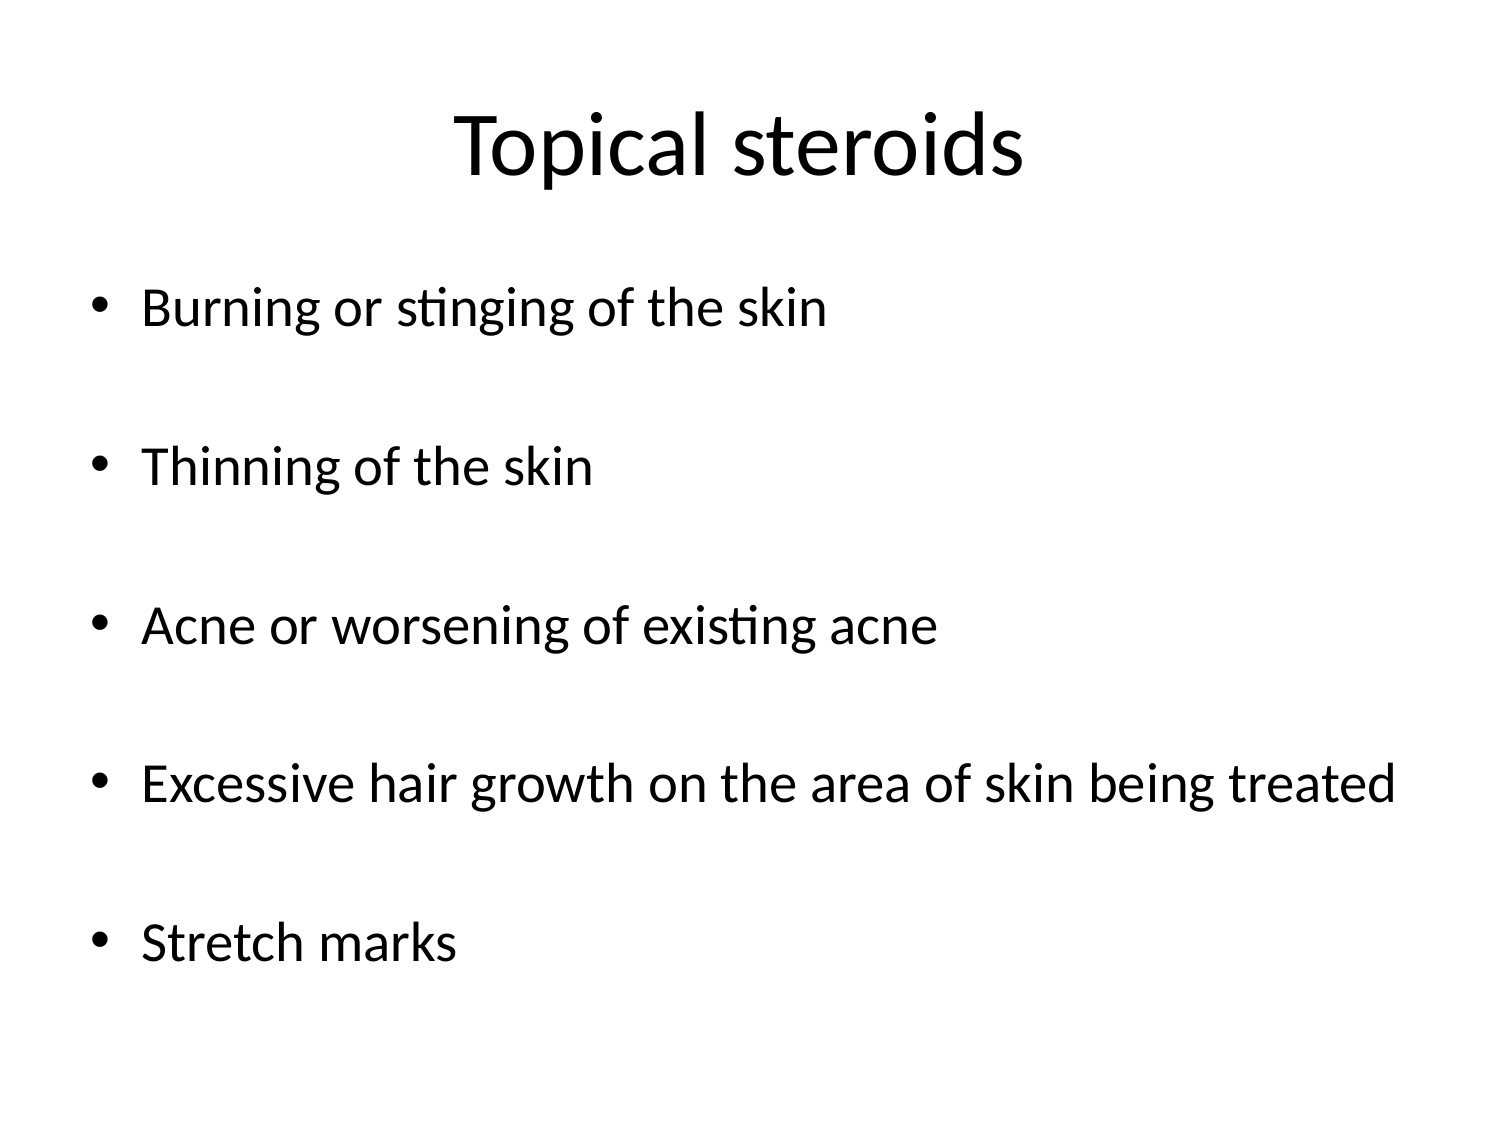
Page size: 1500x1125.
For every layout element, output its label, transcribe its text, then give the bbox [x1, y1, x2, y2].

list Burning or stinging of the skin Thinning of the skin Acne or worsening of existing acne Excessive hair growth on the area of skin being treated Stretch marks [75, 262, 1425, 1005]
title Topical steroids [75, 45, 1425, 233]
